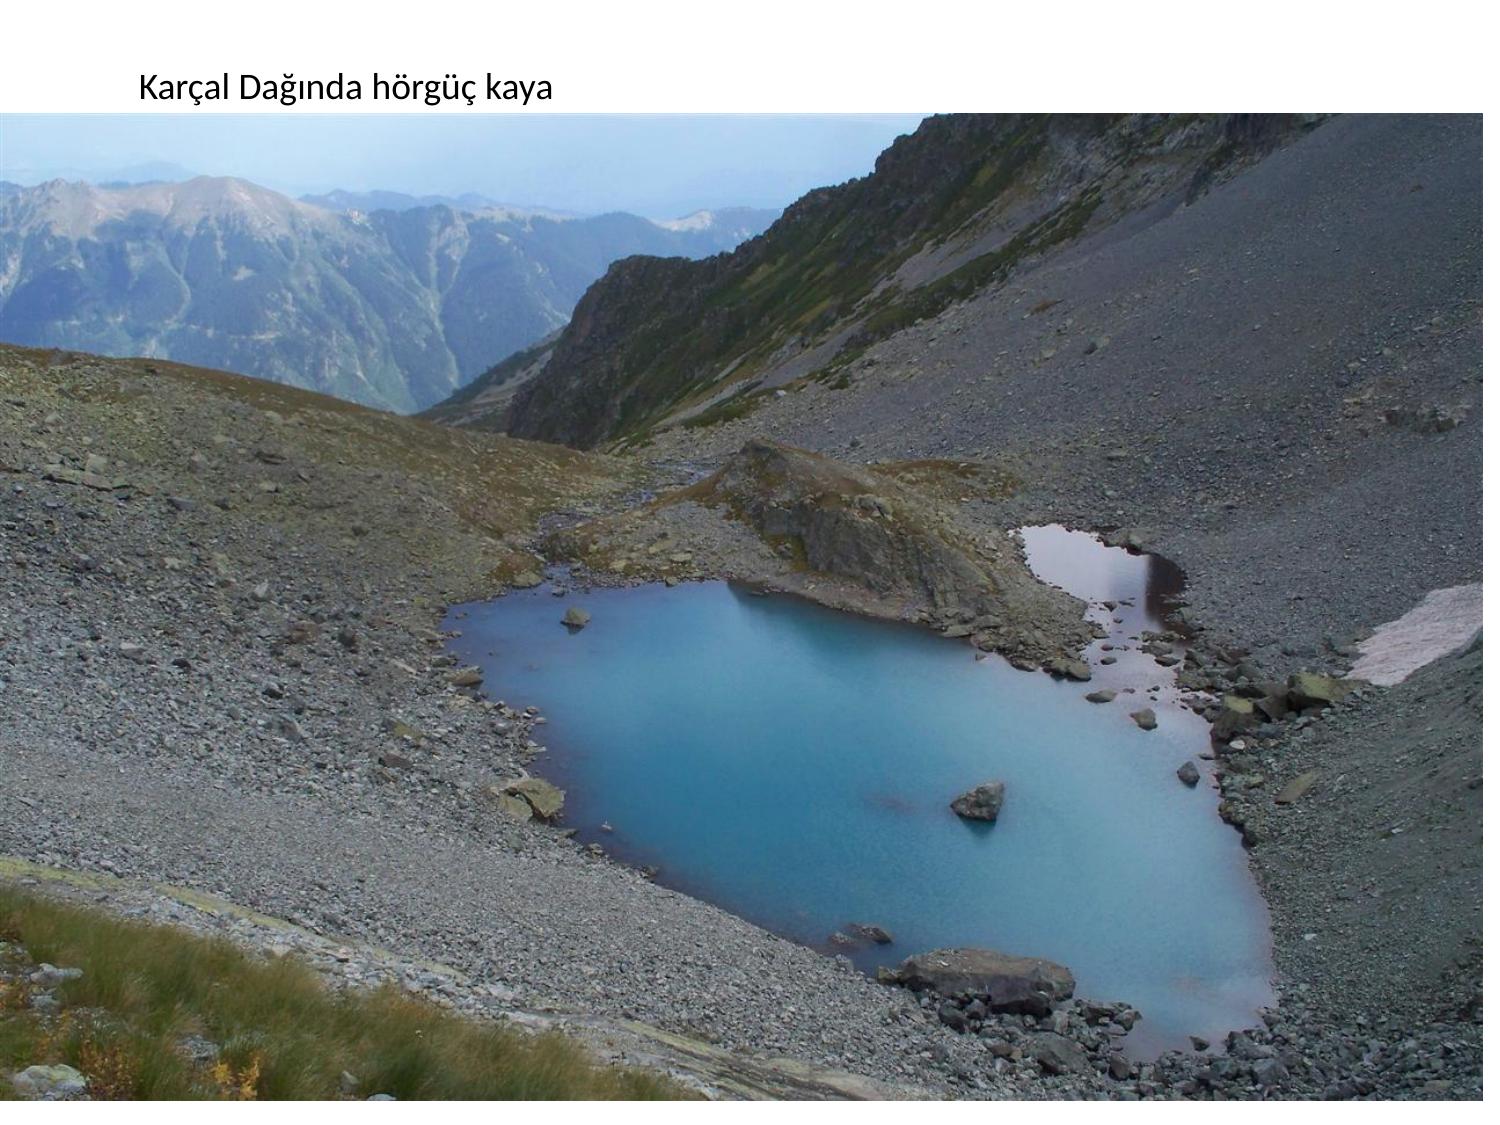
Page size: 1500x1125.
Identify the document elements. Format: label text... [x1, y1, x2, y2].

text_box Karçal Dağında hörgüç kaya [123, 54, 1415, 111]
picture [0, 113, 1483, 1101]
